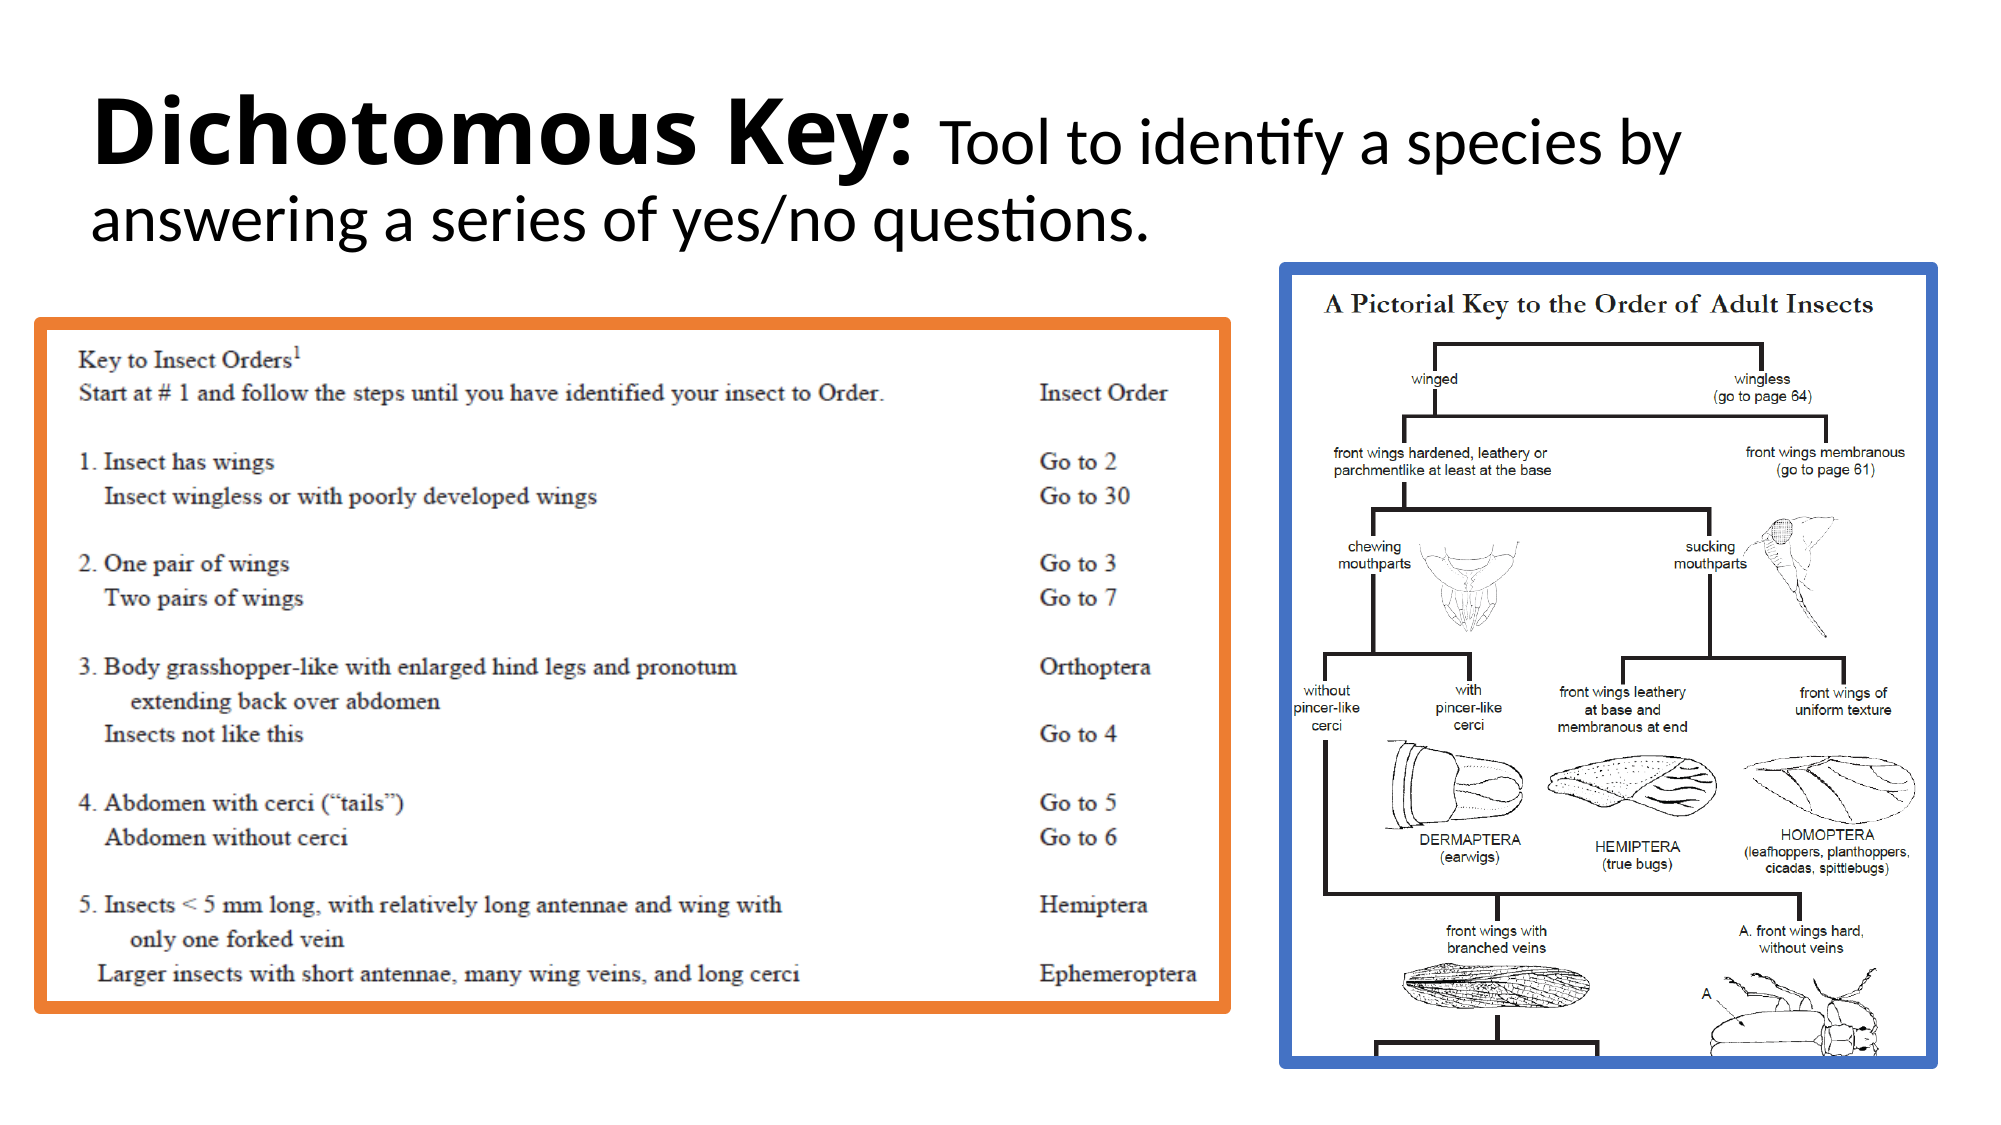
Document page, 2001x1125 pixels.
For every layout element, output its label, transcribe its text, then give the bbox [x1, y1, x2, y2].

picture [1291, 274, 1926, 1057]
text_box Dichotomous Key: Tool to identify a species by answering a series of yes/no questions. [75, 77, 1942, 229]
picture [46, 329, 1219, 1002]
